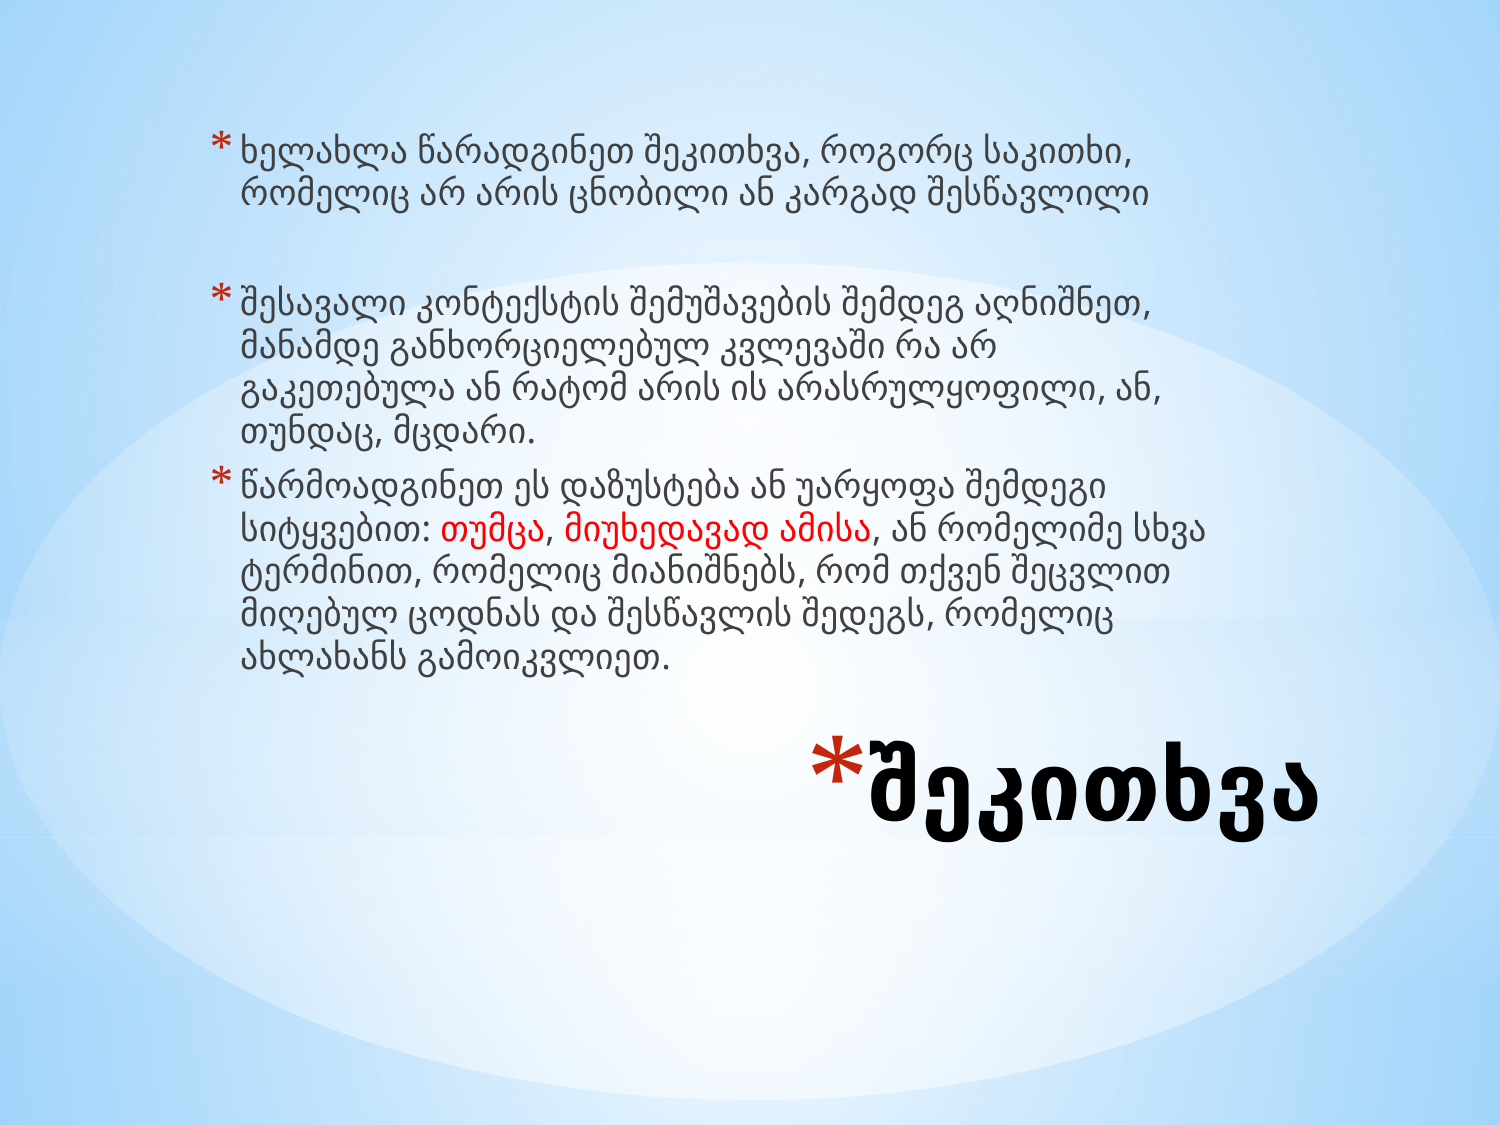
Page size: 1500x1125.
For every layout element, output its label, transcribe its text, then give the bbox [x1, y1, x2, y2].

title შეკითხვა [294, 717, 1363, 905]
list ხელახლა წარადგინეთ შეკითხვა, როგორც საკითხი, რომელიც არ არის ცნობილი ან კარგად შესწავლილი შესავალი კონტექსტის შემუშავების შემდეგ აღნიშნეთ, მანამდე განხორციელებულ კვლევაში რა არ გაკეთებულა ან რატომ არის ის არასრულყოფილი, ან, თუნდაც, მცდარი. წარმოადგინეთ ეს დაზუსტება ან უარყოფა შემდეგი სიტყვებით: თუმცა, მიუხედავად ამისა, ან რომელიმე სხვა ტერმინით, რომელიც მიანიშნებს, რომ თქვენ შეცვლით მიღებულ ცოდნას და შესწავლის შედეგს, რომელიც ახლახანს გამოიკვლიეთ. [187, 120, 1238, 690]
